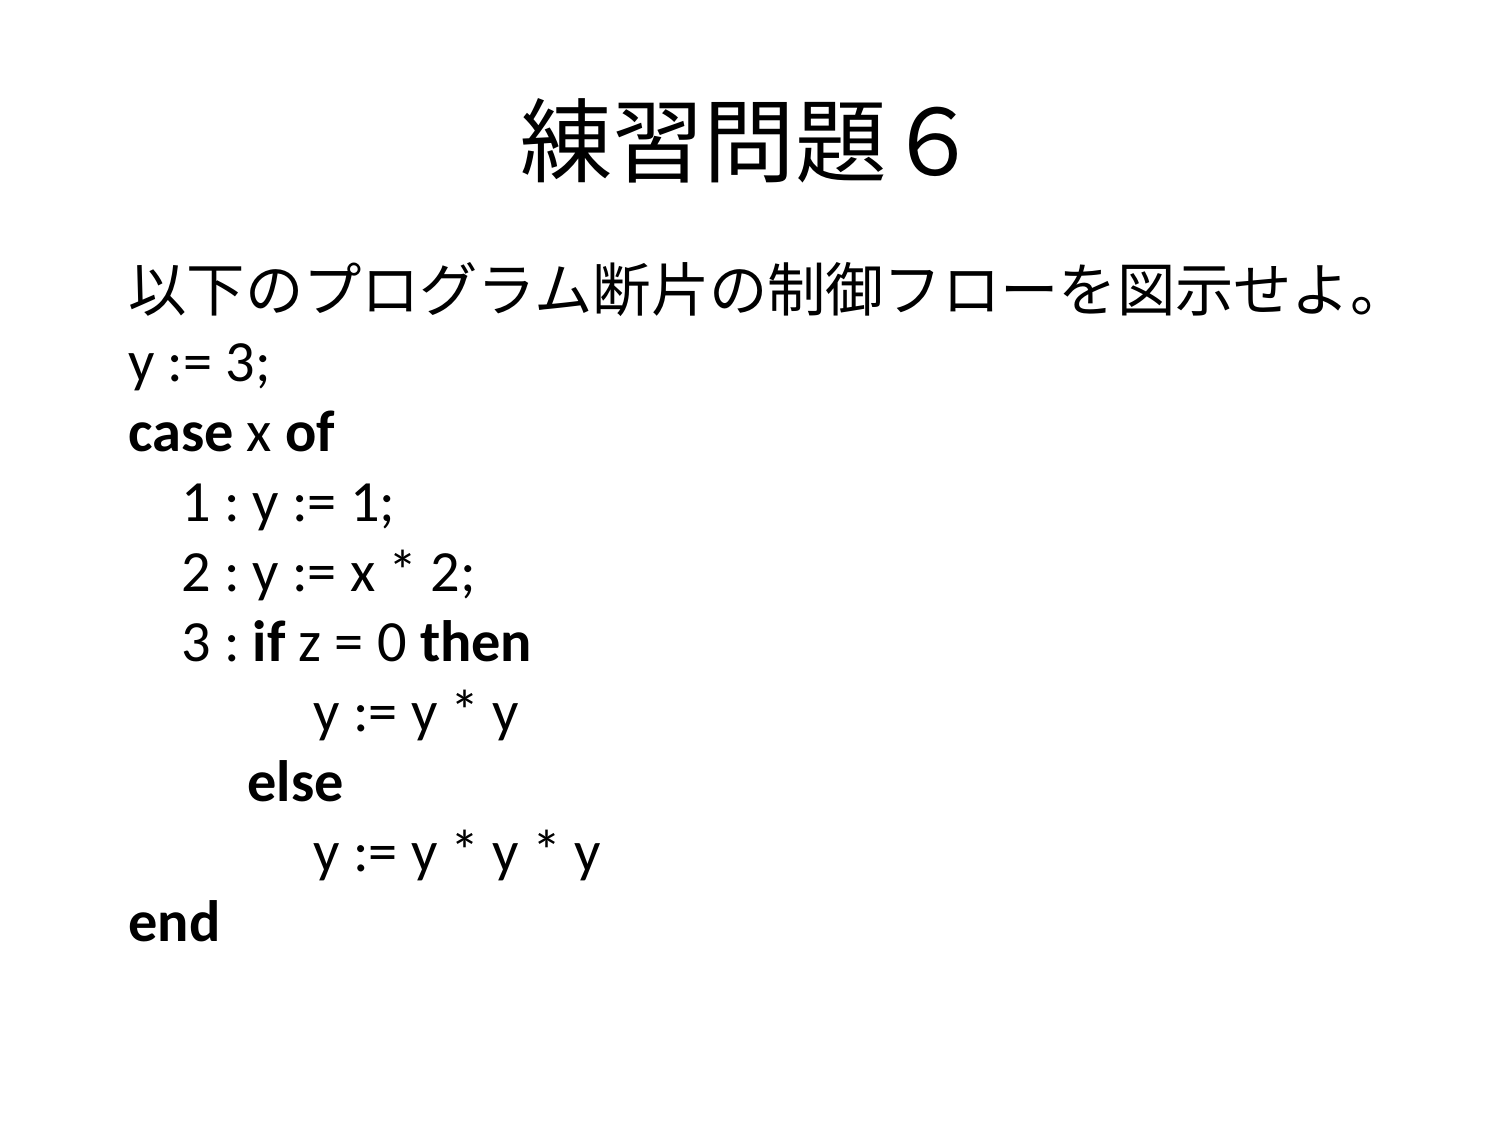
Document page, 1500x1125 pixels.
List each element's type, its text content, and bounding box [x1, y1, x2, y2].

title 練習問題６ [75, 45, 1425, 233]
text_box 以下のプログラム断片の制御フローを図示せよ。 y := 3; case x of 1 : y := 1; 2 : y := x * 2; 3 : if z = 0 then y := y * y else y := y * y * y end [113, 246, 1423, 961]
